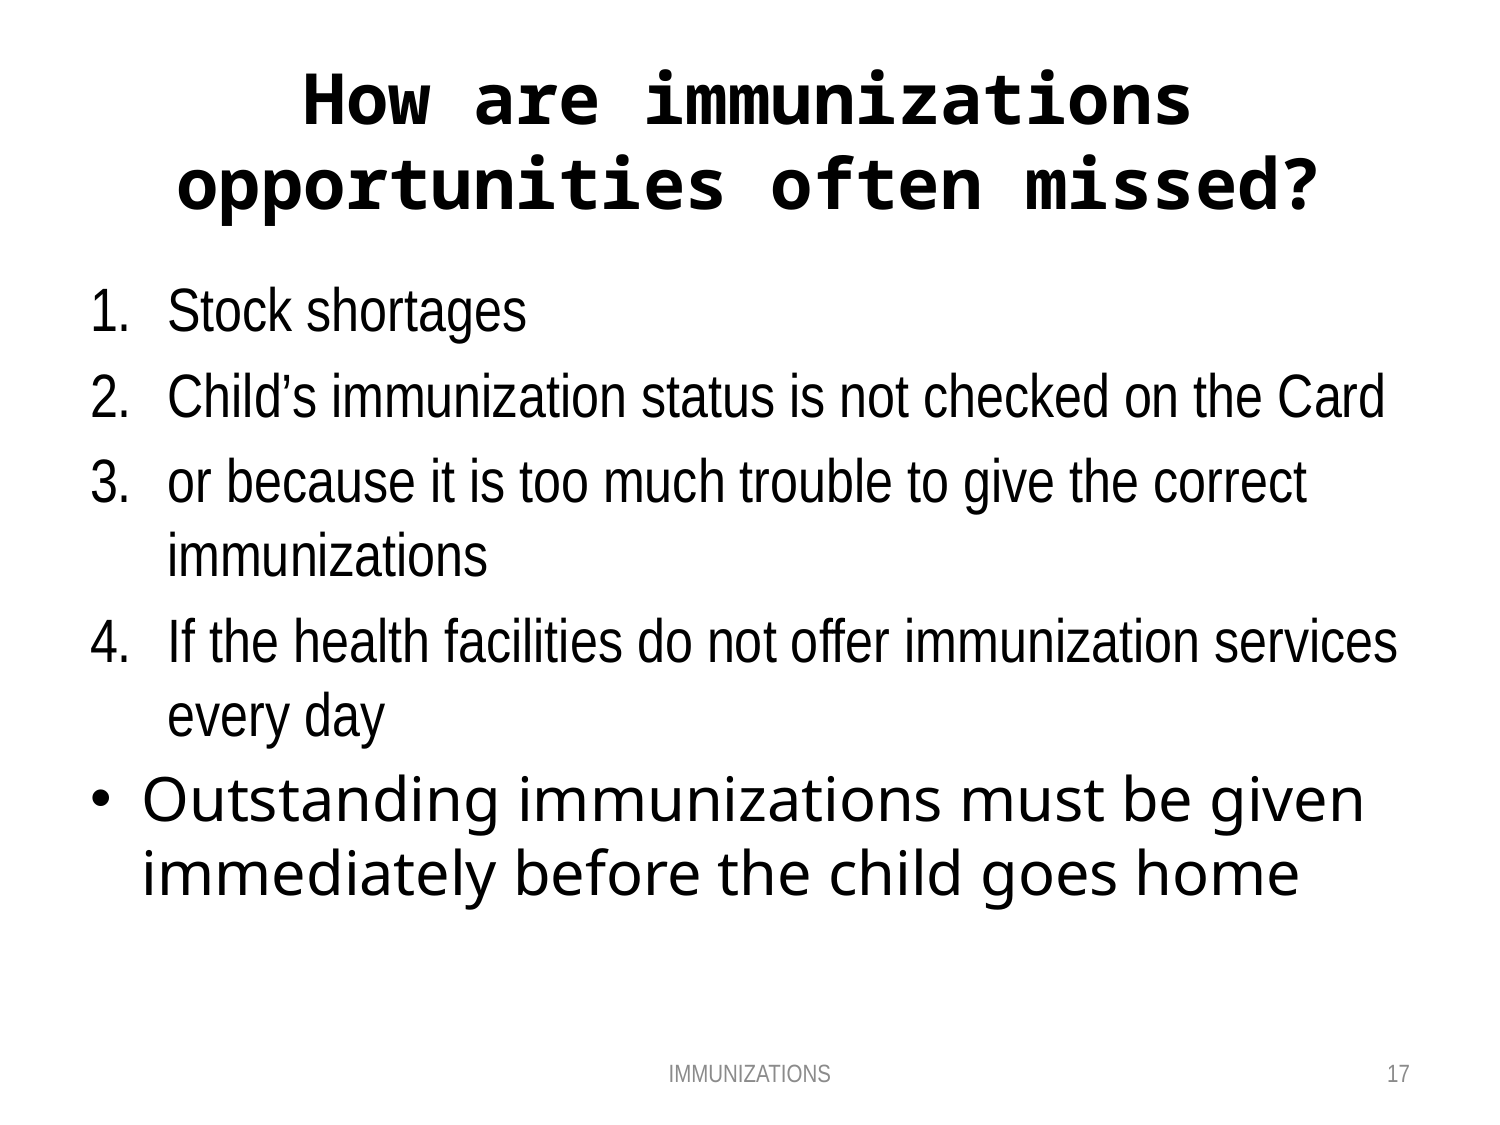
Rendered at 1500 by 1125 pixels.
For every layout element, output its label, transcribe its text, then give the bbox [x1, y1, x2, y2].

footer IMMUNIZATIONS [512, 1042, 988, 1103]
list Stock shortages Child’s immunization status is not checked on the Card or because it is too much trouble to give the correct immunizations If the health facilities do not offer immunization services every day Outstanding immunizations must be given immediately before the child goes home [75, 262, 1425, 1005]
title How are immunizations opportunities often missed? [75, 45, 1425, 233]
slide_number 17 [1074, 1042, 1425, 1103]
